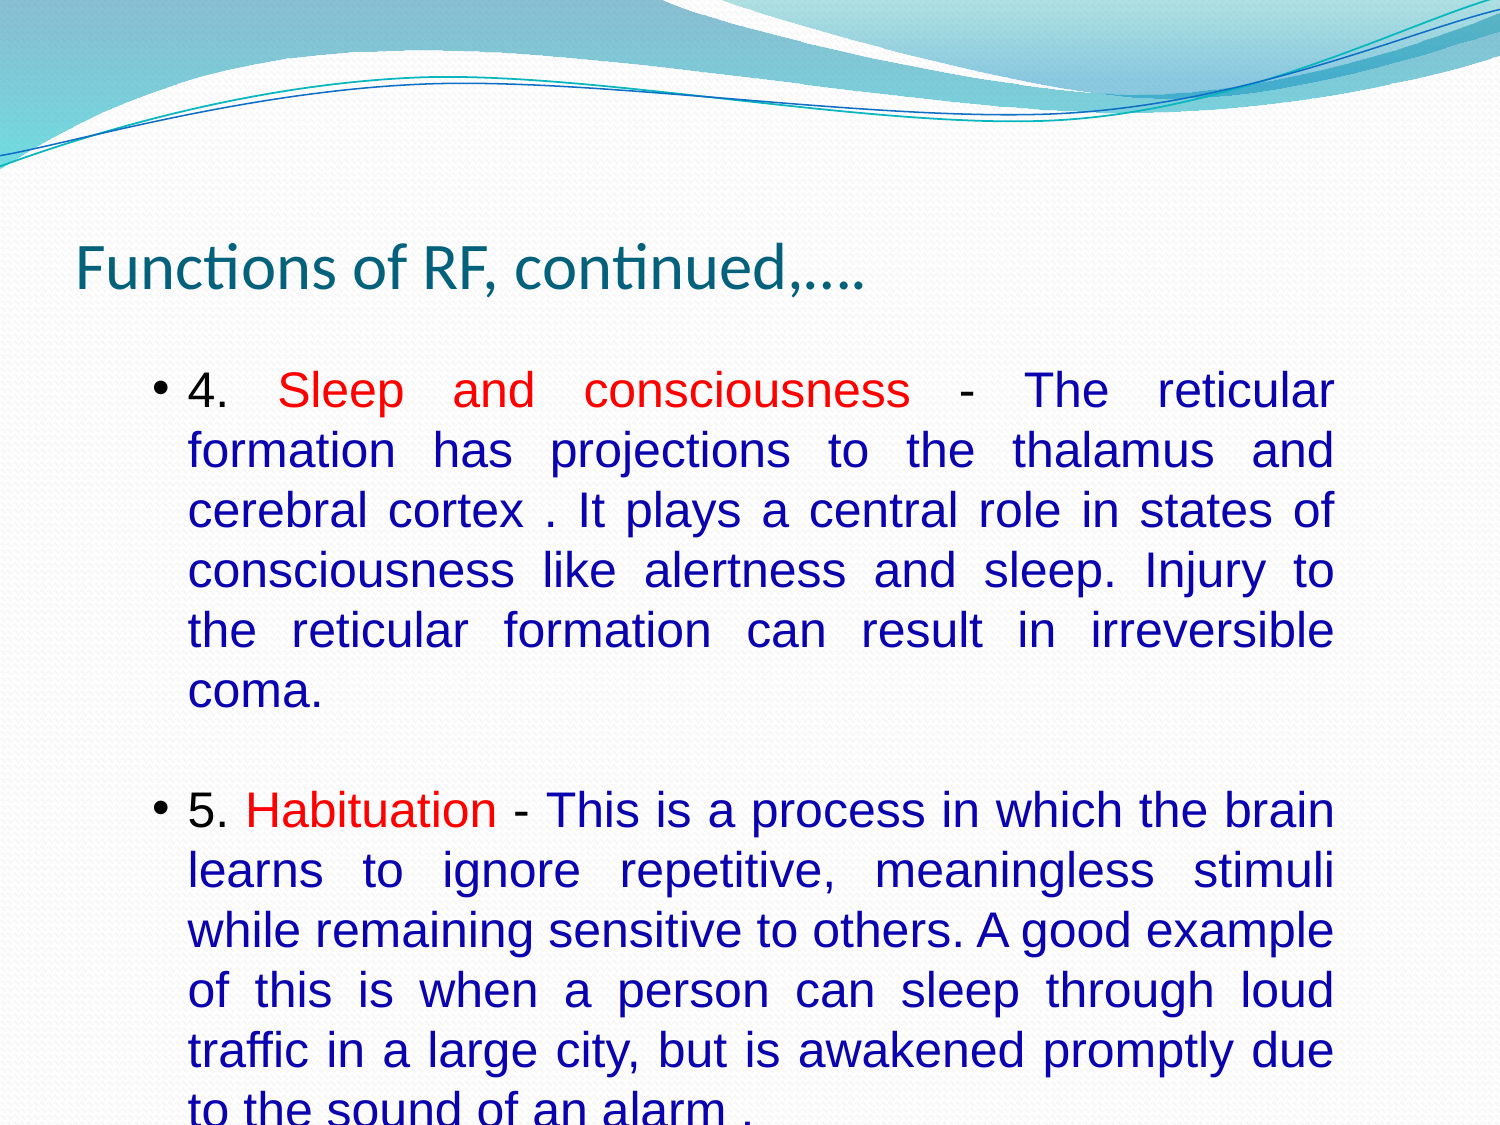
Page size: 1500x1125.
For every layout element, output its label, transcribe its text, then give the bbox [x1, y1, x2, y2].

title Functions of RF, continued,…. [74, 115, 1426, 304]
text_box 4. Sleep and consciousness - The reticular formation has projections to the thalamus and cerebral cortex . It plays a central role in states of consciousness like alertness and sleep. Injury to the reticular formation can result in irreversible coma. 5. Habituation - This is a process in which the brain learns to ignore repetitive, meaningless stimuli while remaining sensitive to others. A good example of this is when a person can sleep through loud traffic in a large city, but is awakened promptly due to the sound of an alarm . [137, 349, 1350, 1125]
